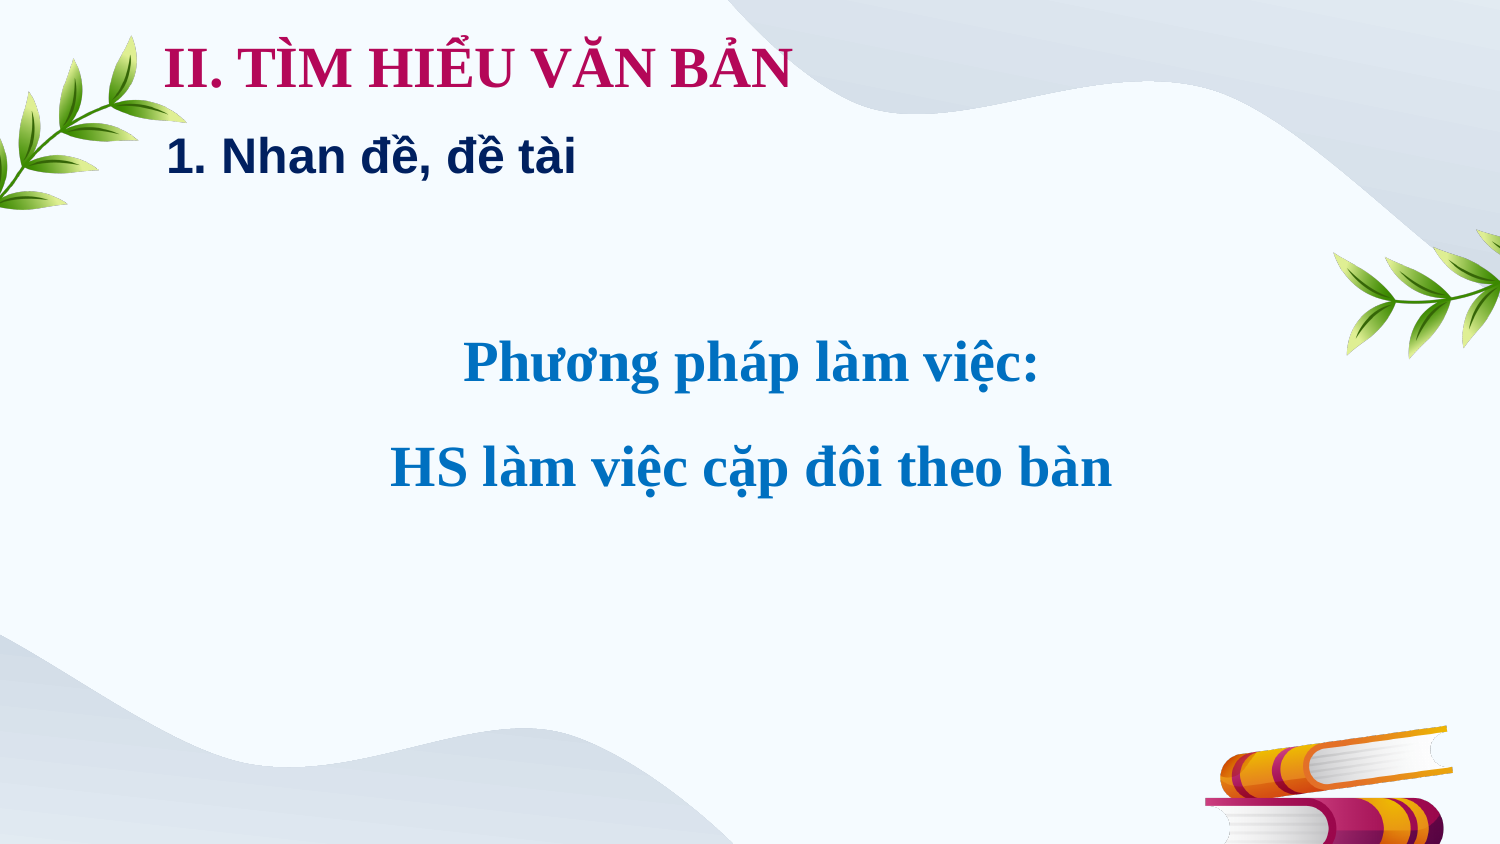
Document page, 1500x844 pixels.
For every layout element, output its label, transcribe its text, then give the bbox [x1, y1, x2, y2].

title 1. Nhan đề, đề tài [151, 108, 734, 188]
title II. TÌM HIỂU VĂN BẢN [131, 24, 826, 105]
picture [1195, 708, 1458, 844]
picture [0, 0, 232, 344]
picture [1284, 135, 1500, 421]
text_box Phương pháp làm việc: HS làm việc cặp đôi theo bàn [273, 281, 1231, 506]
